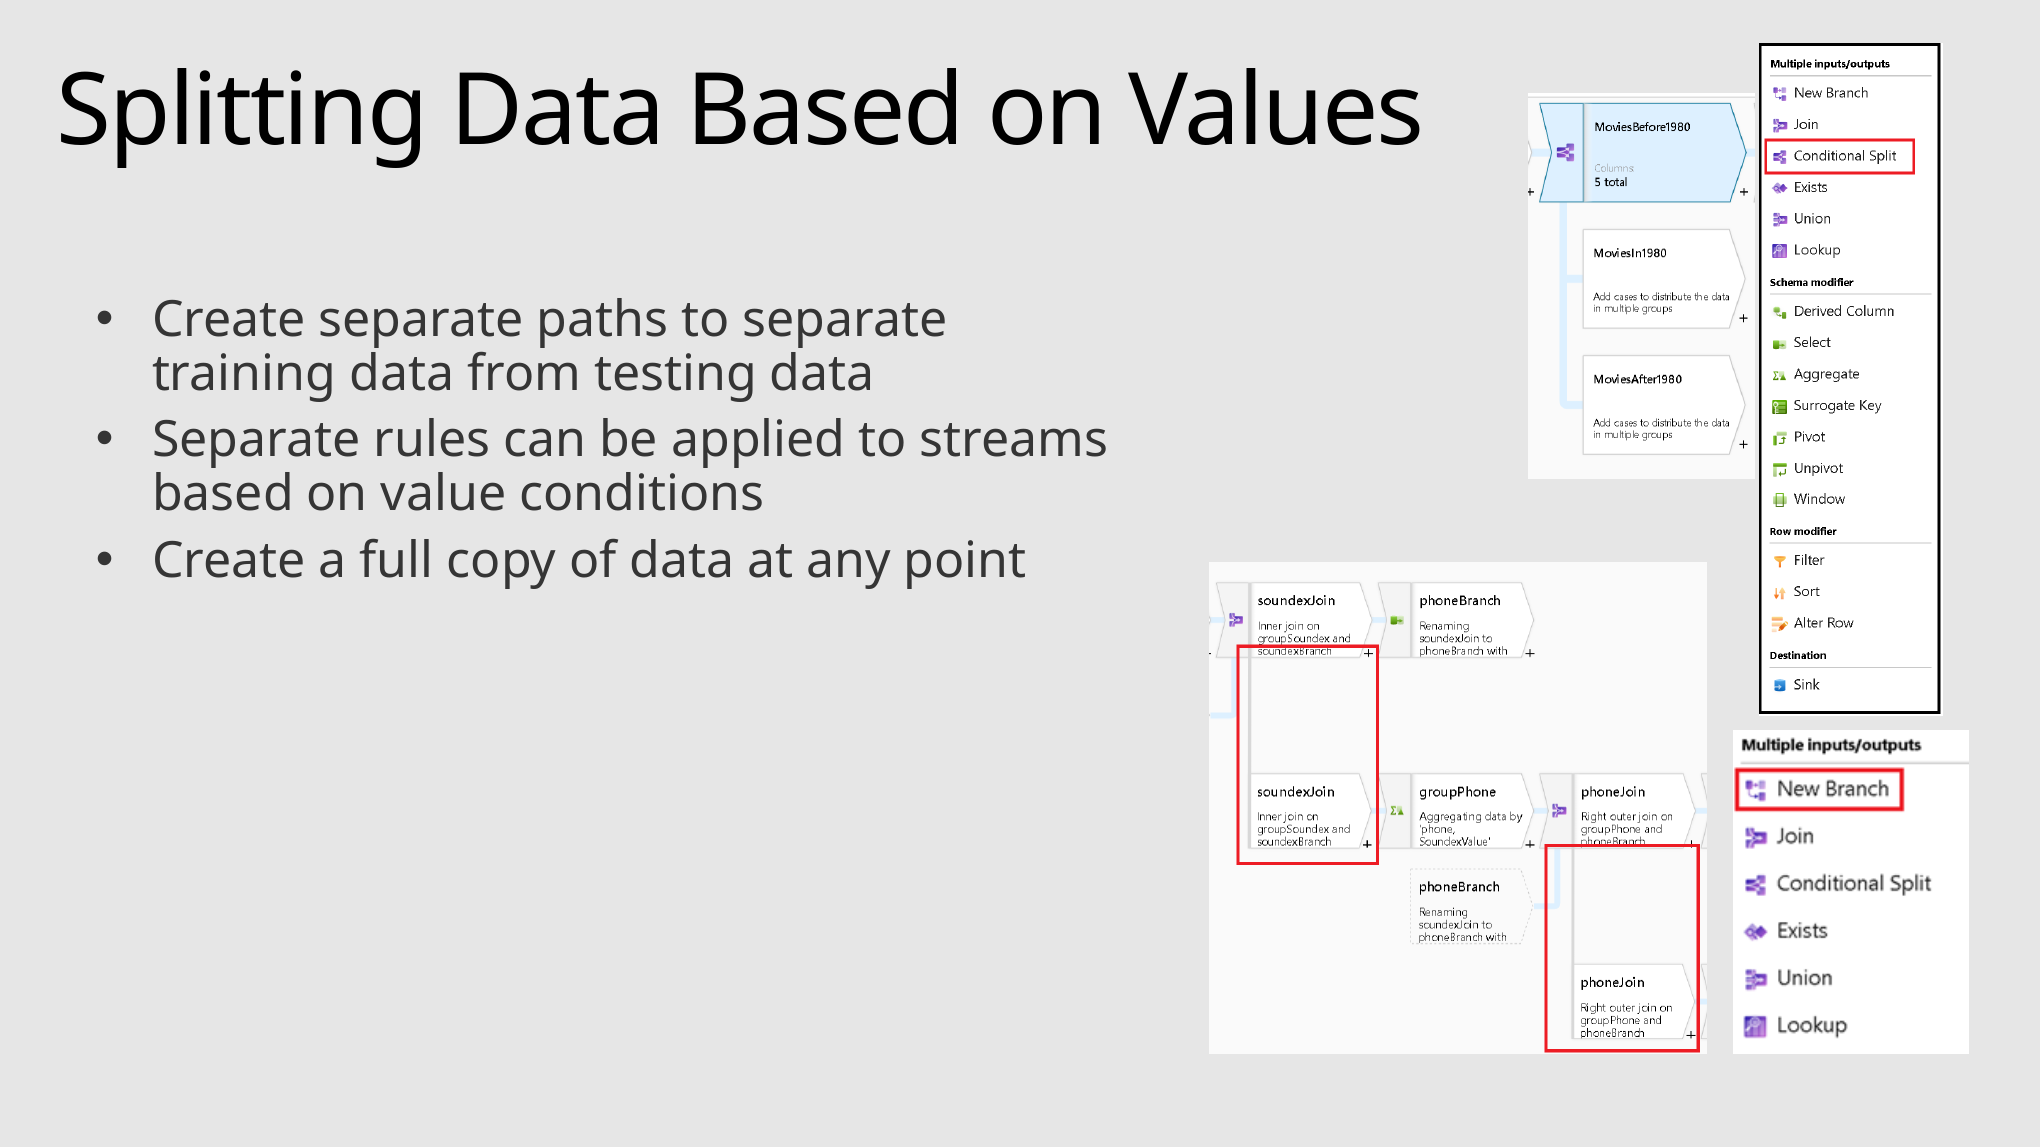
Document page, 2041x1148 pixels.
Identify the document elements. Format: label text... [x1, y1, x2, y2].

text_box Create separate paths to separate training data from testing data Separate rules can be applied to streams based on value conditions Create a full copy of data at any point [65, 269, 1170, 612]
title Splitting Data Based on Values [32, 43, 1758, 231]
picture [1758, 43, 1944, 716]
picture [1528, 93, 1755, 479]
picture [1733, 729, 1969, 1054]
picture [1209, 562, 1707, 1054]
